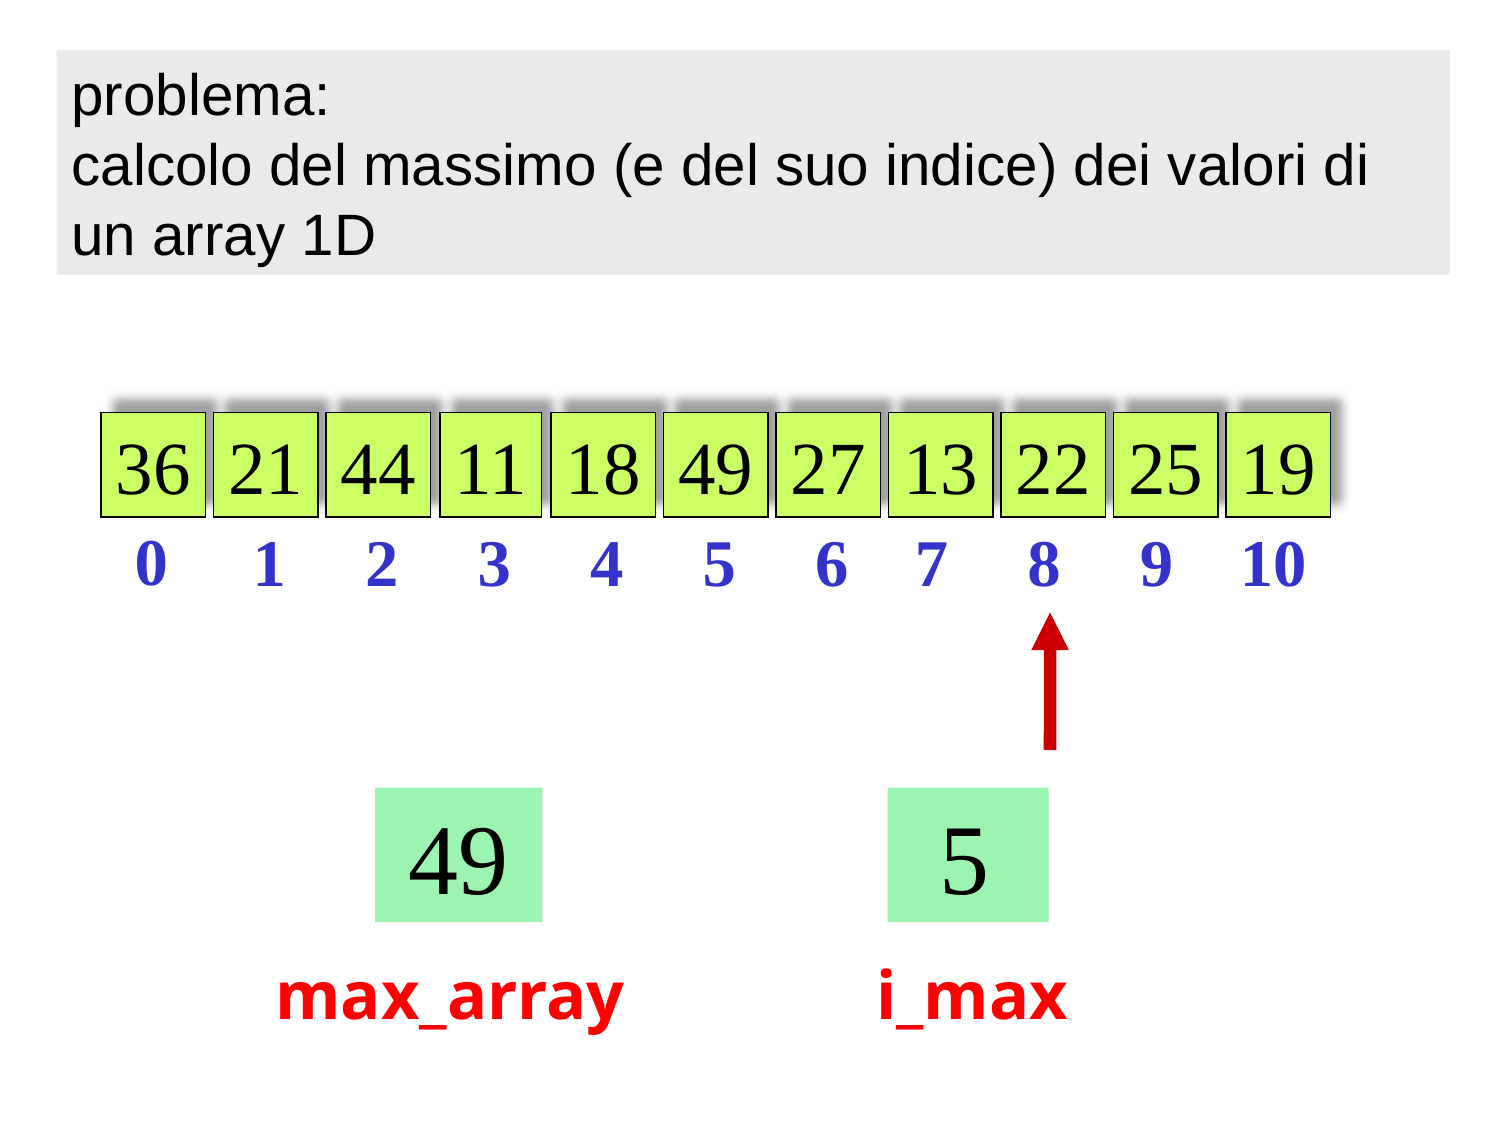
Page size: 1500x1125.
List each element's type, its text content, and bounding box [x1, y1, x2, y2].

text_box 7 [900, 512, 964, 608]
text_box 13 [888, 412, 994, 518]
text_box 11 [439, 412, 542, 518]
text_box 21 [213, 412, 319, 518]
text_box 8 [1012, 512, 1076, 608]
text_box 22 [1000, 412, 1106, 518]
text_box 5 [887, 787, 1049, 923]
text_box 5 [687, 512, 751, 608]
text_box 1 [237, 512, 301, 608]
text_box 2 [350, 512, 414, 608]
text_box 9 [1125, 512, 1189, 608]
text_box 6 [800, 512, 864, 608]
text_box 25 [1113, 412, 1219, 518]
text_box 27 [775, 412, 881, 518]
text_box 4 [575, 512, 639, 608]
text_box 18 [550, 412, 656, 518]
text_box 19 [1225, 412, 1331, 518]
text_box 36 [100, 412, 206, 518]
text_box 3 [462, 512, 526, 608]
text_box 10 [1224, 512, 1322, 608]
text_box [1043, 612, 1057, 751]
text_box 0 [119, 511, 183, 606]
text_box 49 [375, 787, 543, 923]
text_box max_array [260, 945, 640, 1040]
text_box i_max [861, 945, 1083, 1040]
text_box problema: calcolo del massimo (e del suo indice) dei valori di un array 1D [56, 50, 1450, 275]
text_box 44 [325, 412, 431, 518]
text_box 49 [663, 412, 769, 518]
